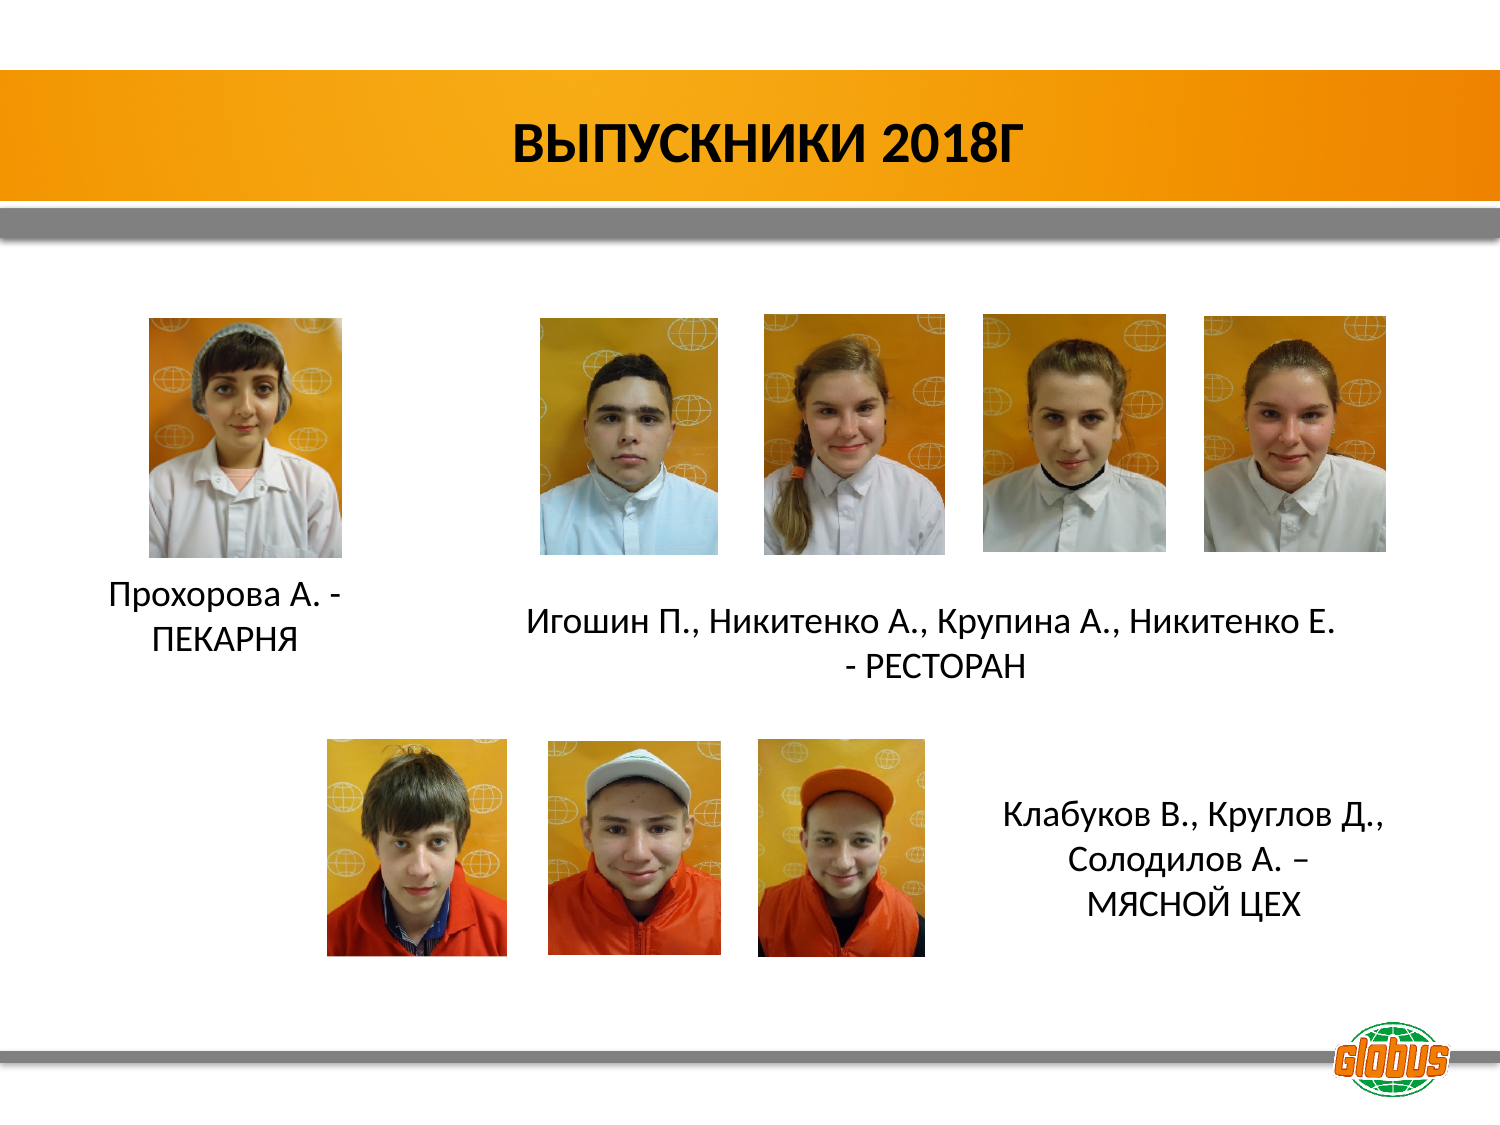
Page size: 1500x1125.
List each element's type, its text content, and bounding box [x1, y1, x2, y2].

picture [1332, 1022, 1451, 1097]
picture [149, 318, 343, 558]
picture [0, 70, 1500, 201]
text_box Прохорова А. - ПЕКАРНЯ [76, 580, 374, 647]
picture [548, 741, 721, 956]
picture [1203, 315, 1386, 553]
picture [983, 314, 1166, 553]
text_box [112, 73, 1365, 203]
text_box ВЫПУСКНИКИ 2018Г [190, 106, 1348, 173]
text_box Клабуков В., Круглов Д., Солодилов А. – МЯСНОЙ ЦЕХ [969, 786, 1418, 927]
picture [539, 318, 718, 555]
picture [326, 739, 508, 958]
picture [758, 739, 925, 957]
picture [764, 314, 945, 555]
text_box Игошин П., Никитенко А., Крупина А., Никитенко Е. - РЕСТОРАН [416, 587, 1455, 694]
